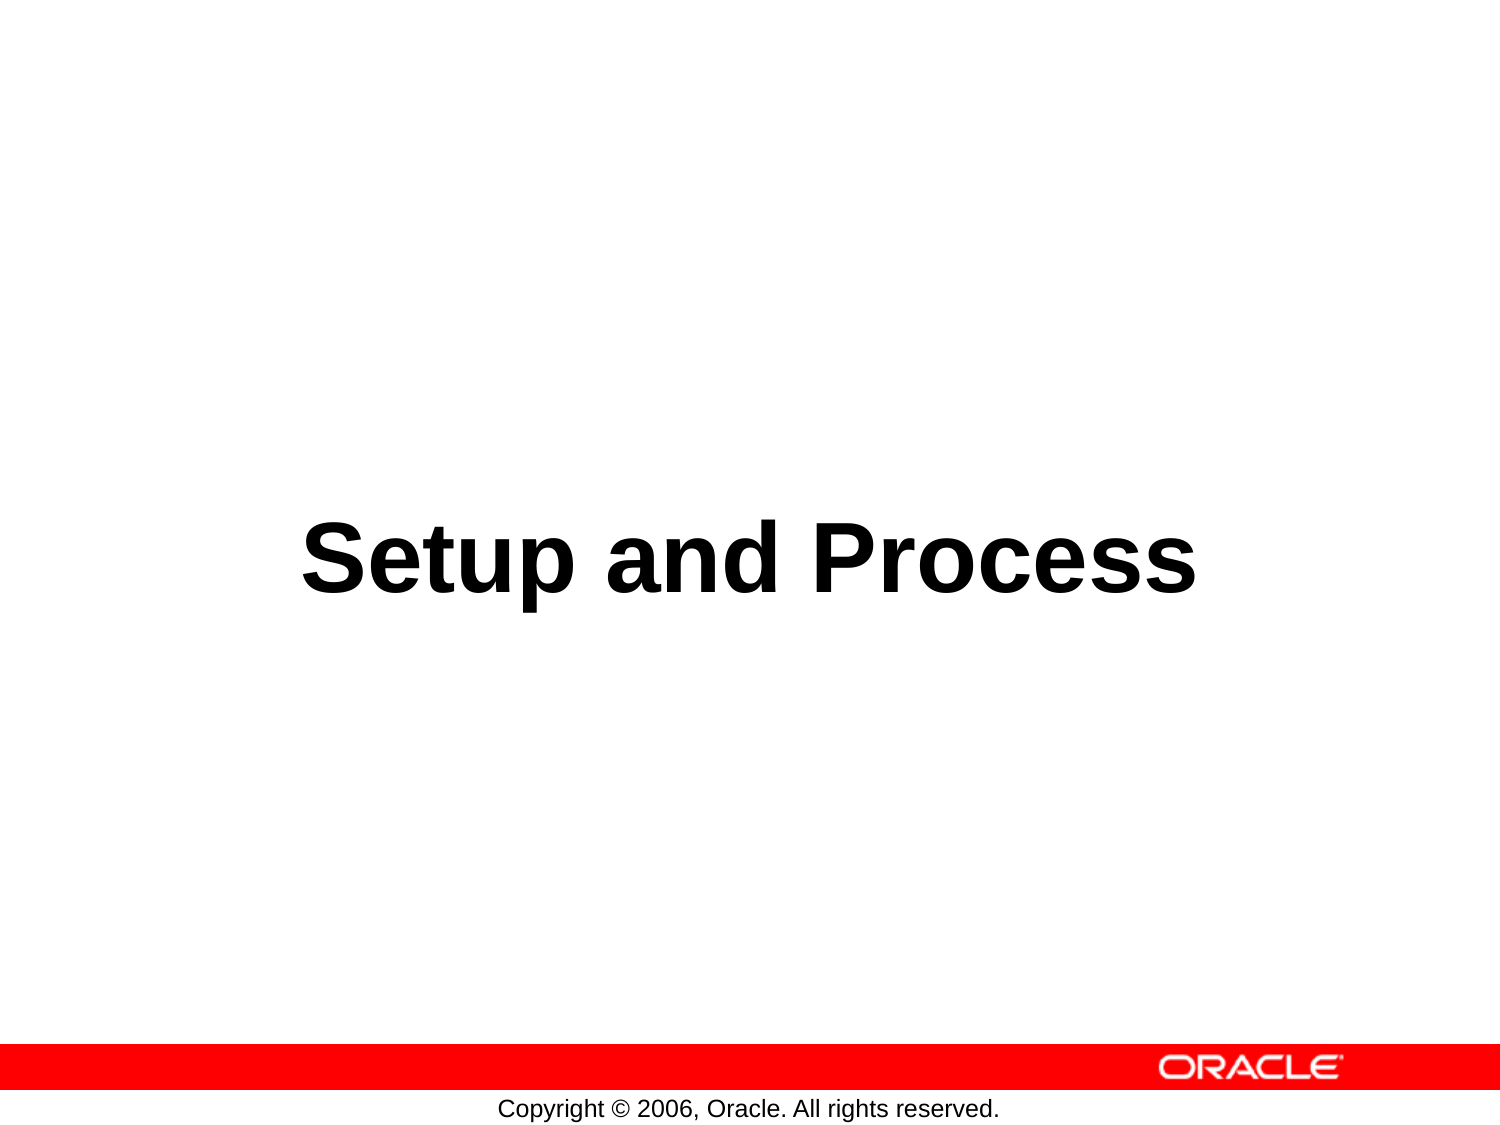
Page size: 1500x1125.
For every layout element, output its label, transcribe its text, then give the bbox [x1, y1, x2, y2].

picture [0, 1044, 1500, 1090]
title Setup and Process [149, 490, 1351, 736]
